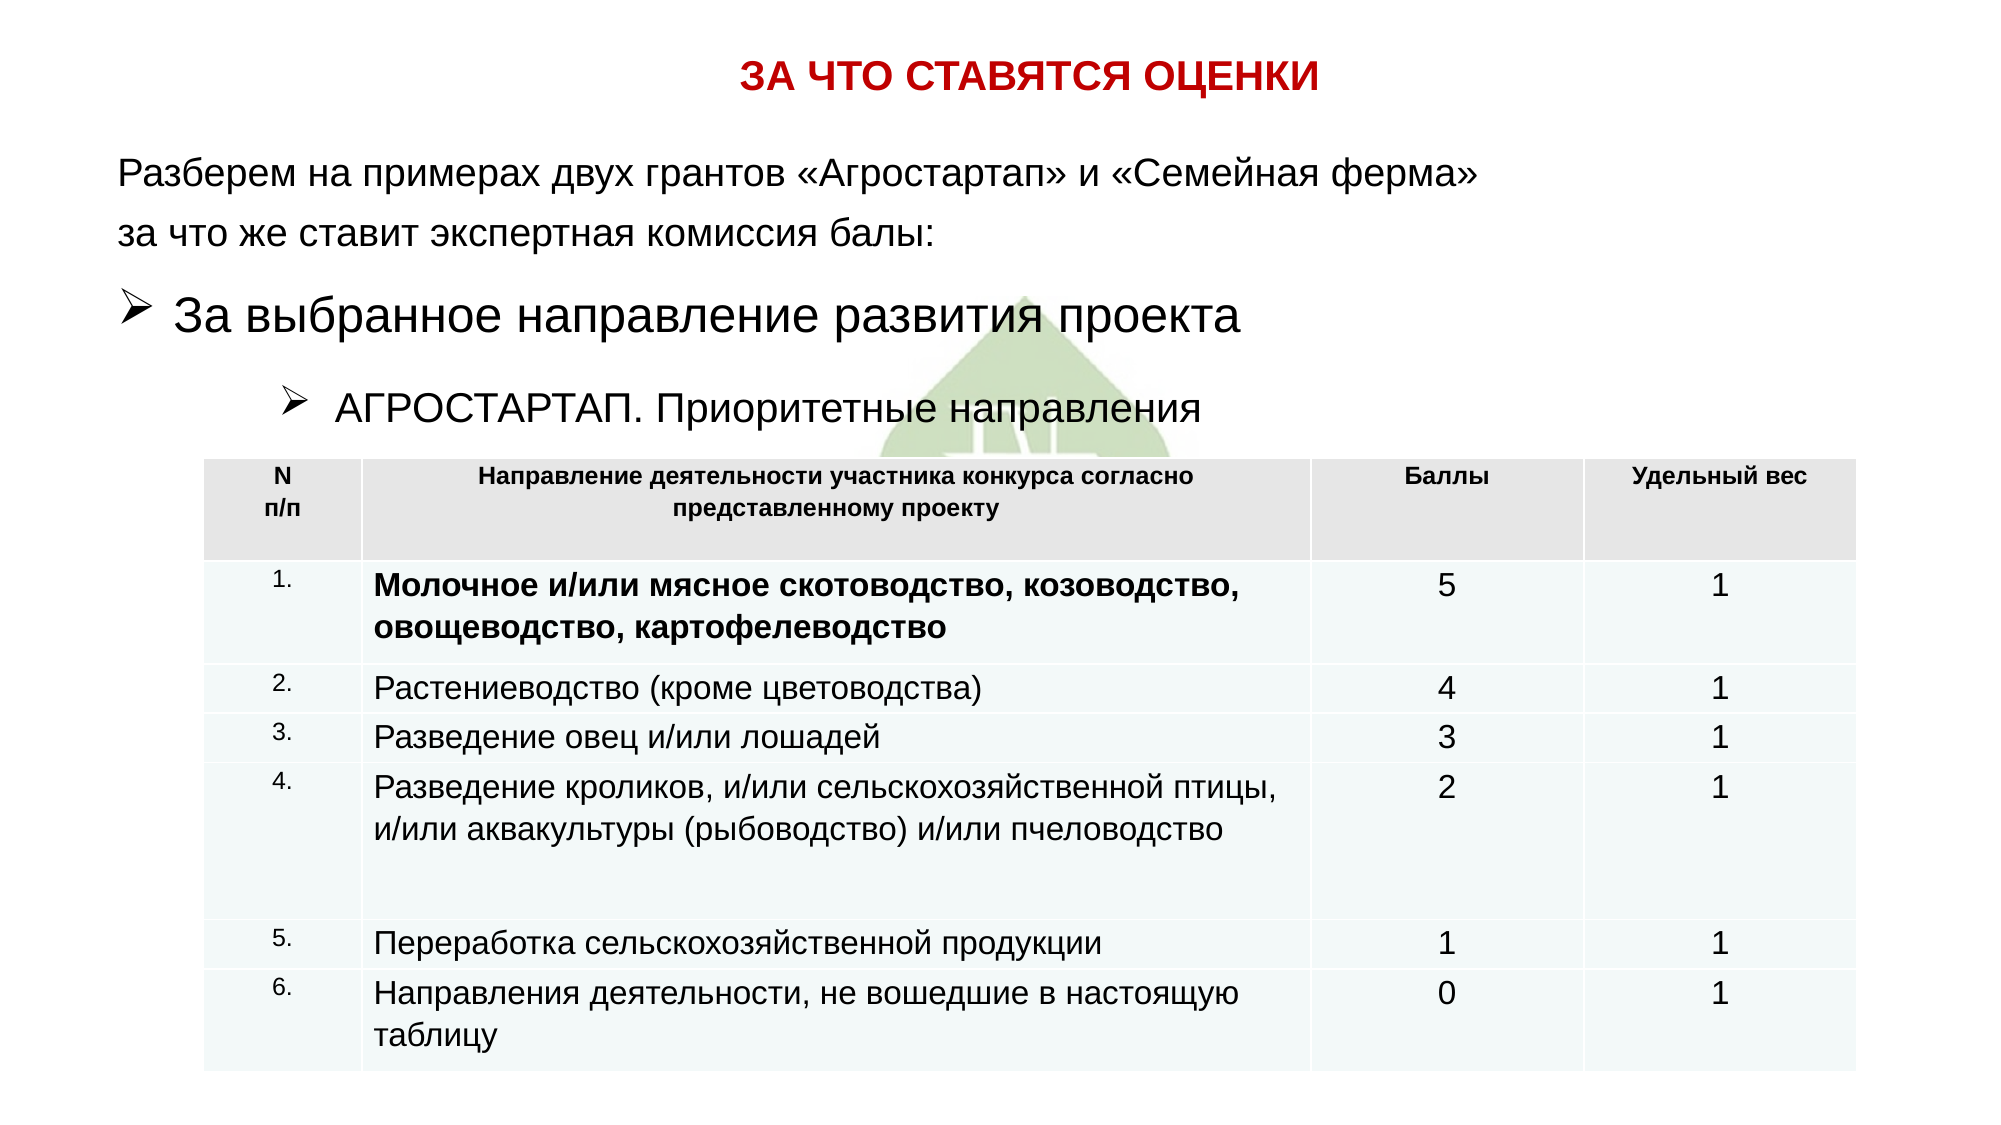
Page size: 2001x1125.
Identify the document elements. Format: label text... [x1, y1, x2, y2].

list Разберем на примерах двух грантов «Агростартап» и «Семейная ферма» за что же ставит экспертная комиссия балы: [102, 120, 1922, 1106]
table_cell 0 [1415, 970, 1583, 1071]
table_cell 5 [1415, 562, 1583, 663]
table_cell 6. [204, 970, 361, 1071]
table_cell 5. [204, 920, 361, 968]
table_cell 1 [1415, 920, 1583, 968]
table_cell 4 [1415, 665, 1583, 712]
table_header Баллы [1415, 459, 1583, 560]
picture [633, 296, 1410, 1073]
title ЗА ЧТО СТАВЯТСЯ ОЦЕНКИ [446, 26, 1613, 120]
table_cell 1 [1585, 920, 1856, 968]
table_cell 1 [1585, 970, 1856, 1071]
table_cell 3. [204, 714, 361, 762]
table_cell 4. [204, 763, 361, 919]
table_cell 1 [1585, 665, 1856, 712]
table_header Удельный вес [1585, 459, 1856, 560]
table_header Направление деятельности участника конкурса согласно представленному проекту [363, 459, 628, 560]
table_header N п/п [204, 459, 361, 560]
table_cell 1 [1585, 562, 1856, 663]
table_cell 2. [204, 665, 361, 712]
table_cell Растениеводство (кроме цветоводства) [363, 665, 628, 712]
table_cell 1. [204, 562, 361, 663]
table_cell Переработка сельскохозяйственной продукции [363, 920, 628, 968]
table_cell 1 [1585, 714, 1856, 762]
table_cell Направления деятельности, не вошедшие в настоящую таблицу [363, 970, 628, 1071]
table_cell 2 [1415, 763, 1583, 919]
text_box АГРОСТАРТАП. Приоритетные направления [263, 365, 628, 438]
table_cell 3 [1415, 714, 1583, 762]
table_cell Молочное и/или мясное скотоводство, козоводство, овощеводство, картофелеводство [363, 562, 628, 663]
table_cell 1 [1585, 763, 1856, 919]
table_cell Разведение кроликов, и/или сельскохозяйственной птицы, и/или аквакультуры (рыбоводство) и/или пчеловодство [363, 763, 628, 919]
table_cell Разведение овец и/или лошадей [363, 714, 628, 762]
text_box За выбранное направление развития проекта [102, 265, 1804, 350]
